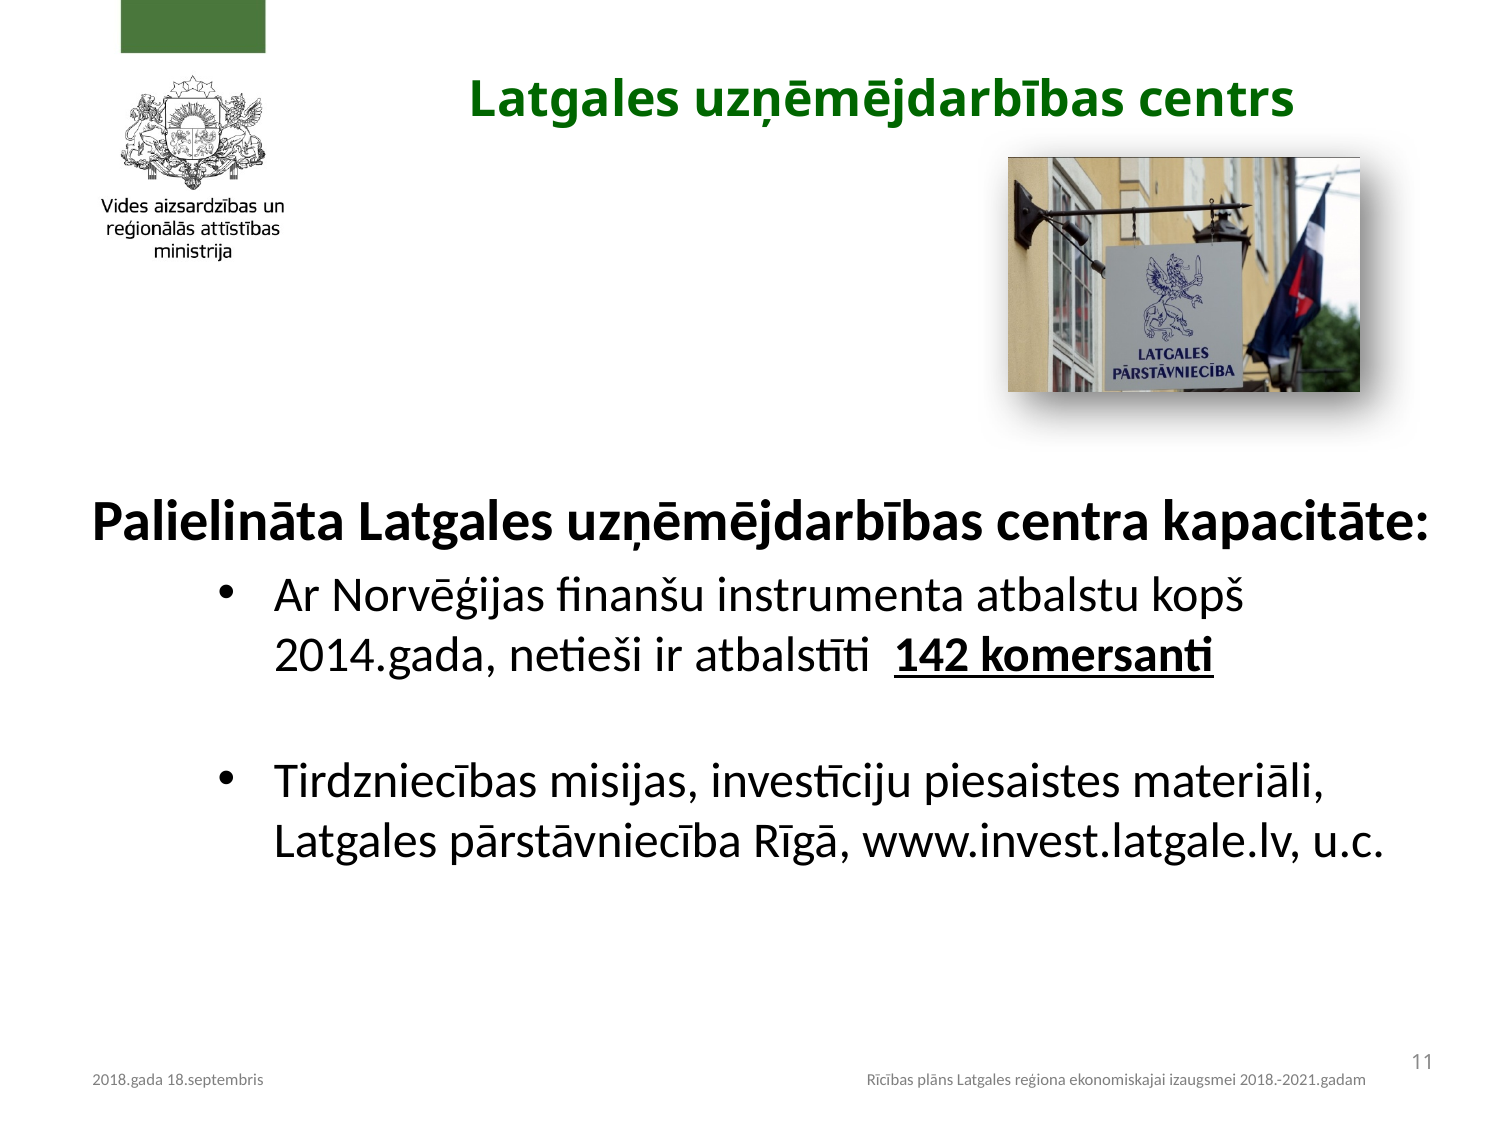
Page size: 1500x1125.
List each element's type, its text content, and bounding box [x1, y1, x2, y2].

list 2018.gada 18.septembris [76, 1061, 482, 1112]
text_box Latgales uzņēmējdarbības centrs [314, 59, 1450, 189]
slide_number 11 [1374, 1037, 1450, 1088]
picture [1008, 157, 1360, 392]
picture [48, 0, 338, 321]
list Palielināta Latgales uzņēmējdarbības centra kapacitāte: Ar Norvēģijas finanšu instrumenta atbalstu kopš 2014.gada, netieši ir atbalstīti 142 komersanti Tirdzniecības misijas, investīciju piesaistes materiāli, Latgales pārstāvniecība Rīgā, www.invest.latgale.lv, u.c. [76, 487, 1451, 913]
list Rīcības plāns Latgales reģiona ekonomiskajai izaugsmei 2018.-2021.gadam [482, 1061, 1383, 1112]
